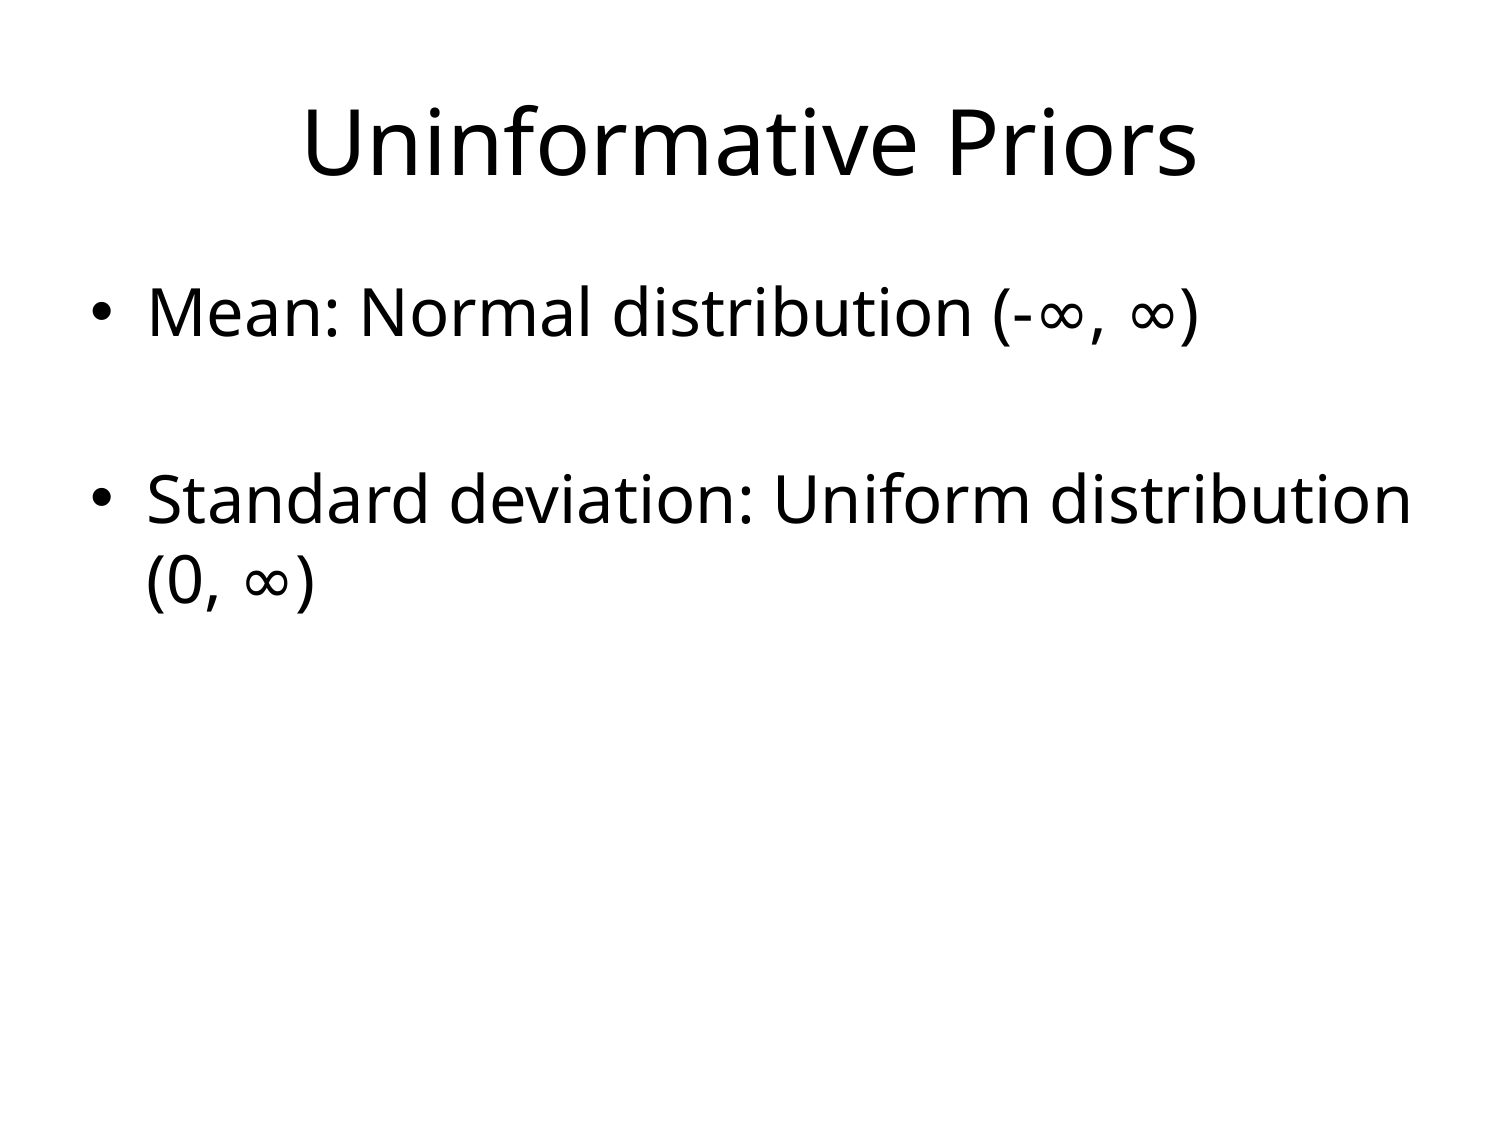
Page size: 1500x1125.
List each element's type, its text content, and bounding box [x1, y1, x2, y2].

title Uninformative Priors [75, 45, 1425, 233]
list Mean: Normal distribution (-∞, ∞) Standard deviation: Uniform distribution (0, ∞) [75, 262, 1480, 1005]
